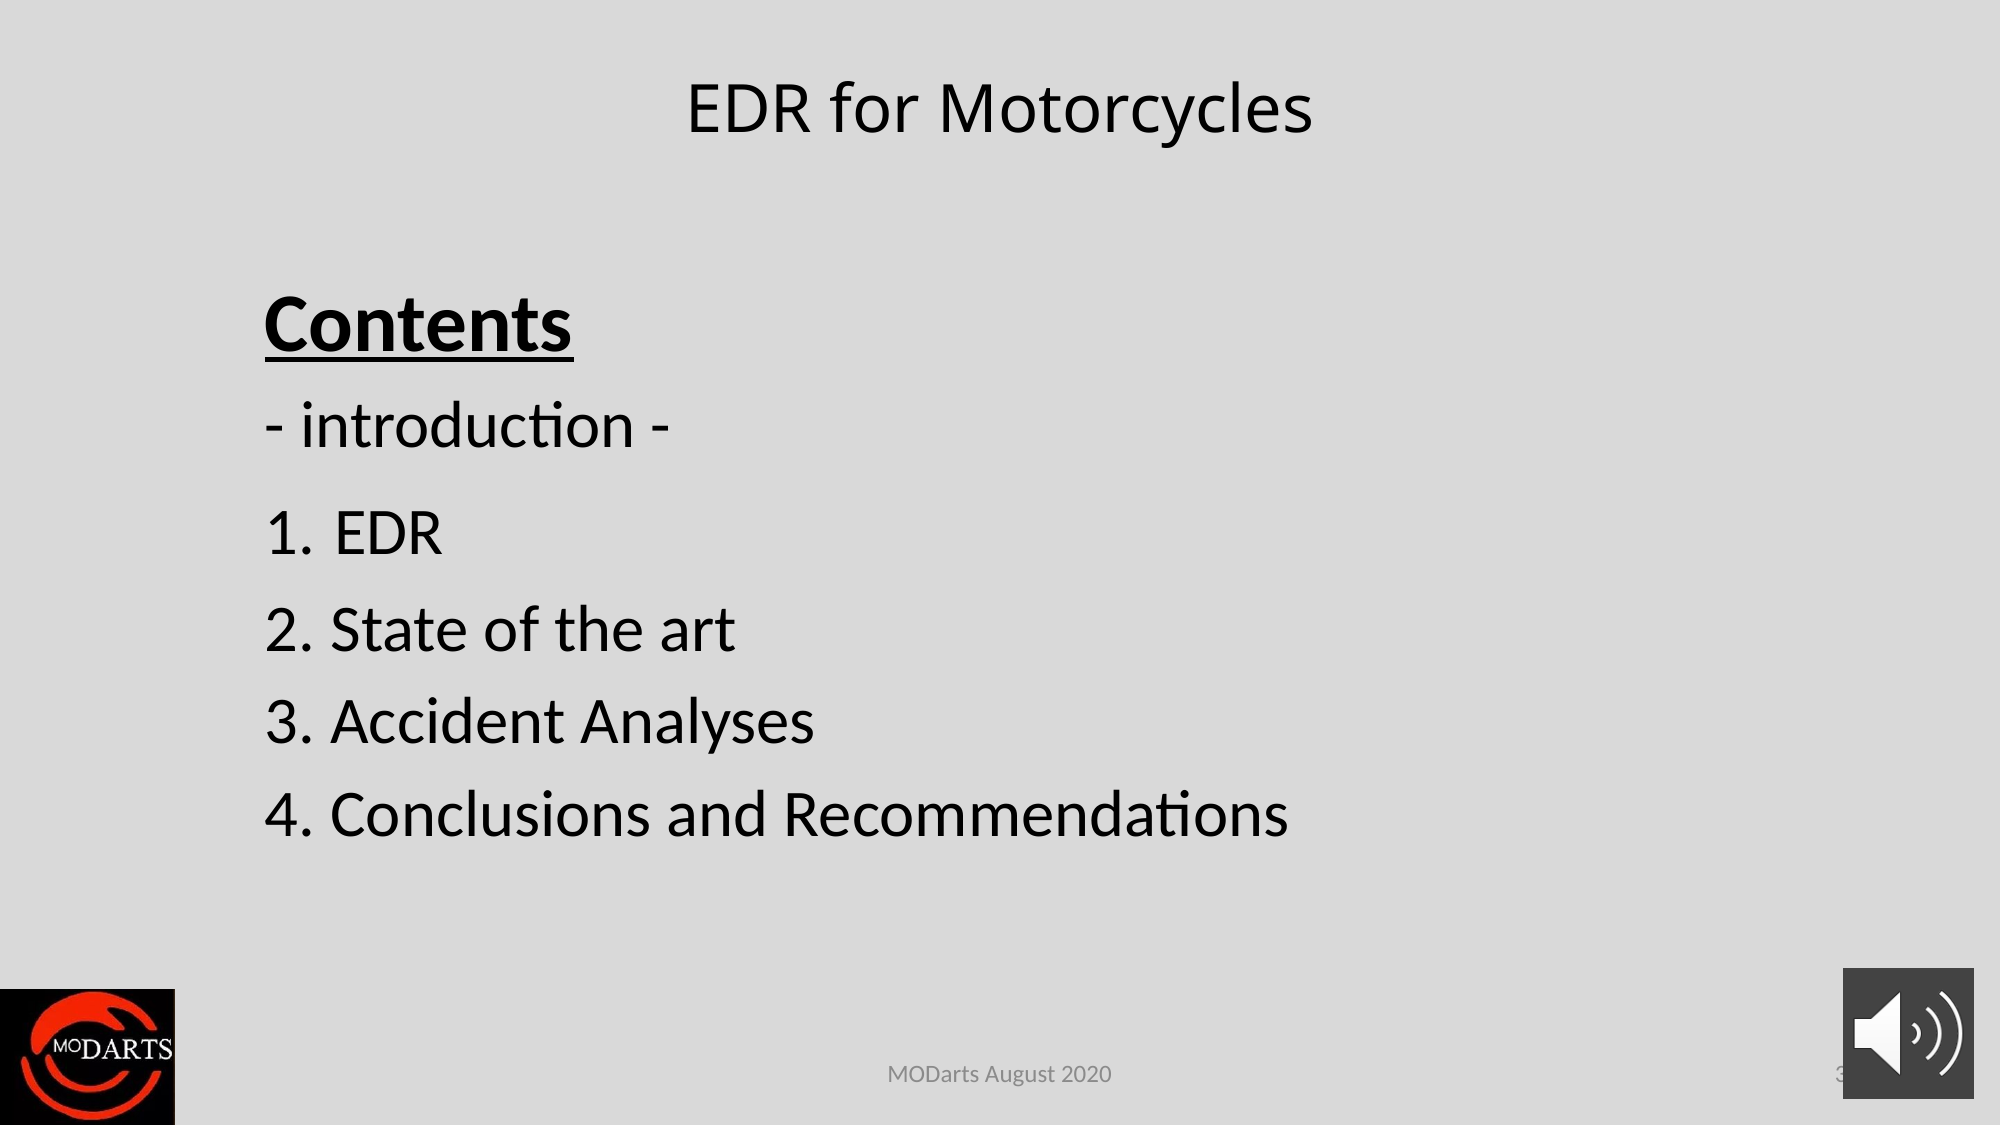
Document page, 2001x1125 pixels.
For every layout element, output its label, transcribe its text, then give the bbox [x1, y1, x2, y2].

title EDR for Motorcycles [249, 25, 1750, 155]
text_box Contents - introduction - 1. EDR 2. State of the art 3. Accident Analyses 4. Conclusions and Recommendations [249, 271, 2000, 854]
picture [1841, 966, 1975, 1100]
footer MODarts August 2020 [662, 1042, 1338, 1103]
slide_number 3 [1412, 1042, 1863, 1103]
picture [0, 989, 175, 1125]
